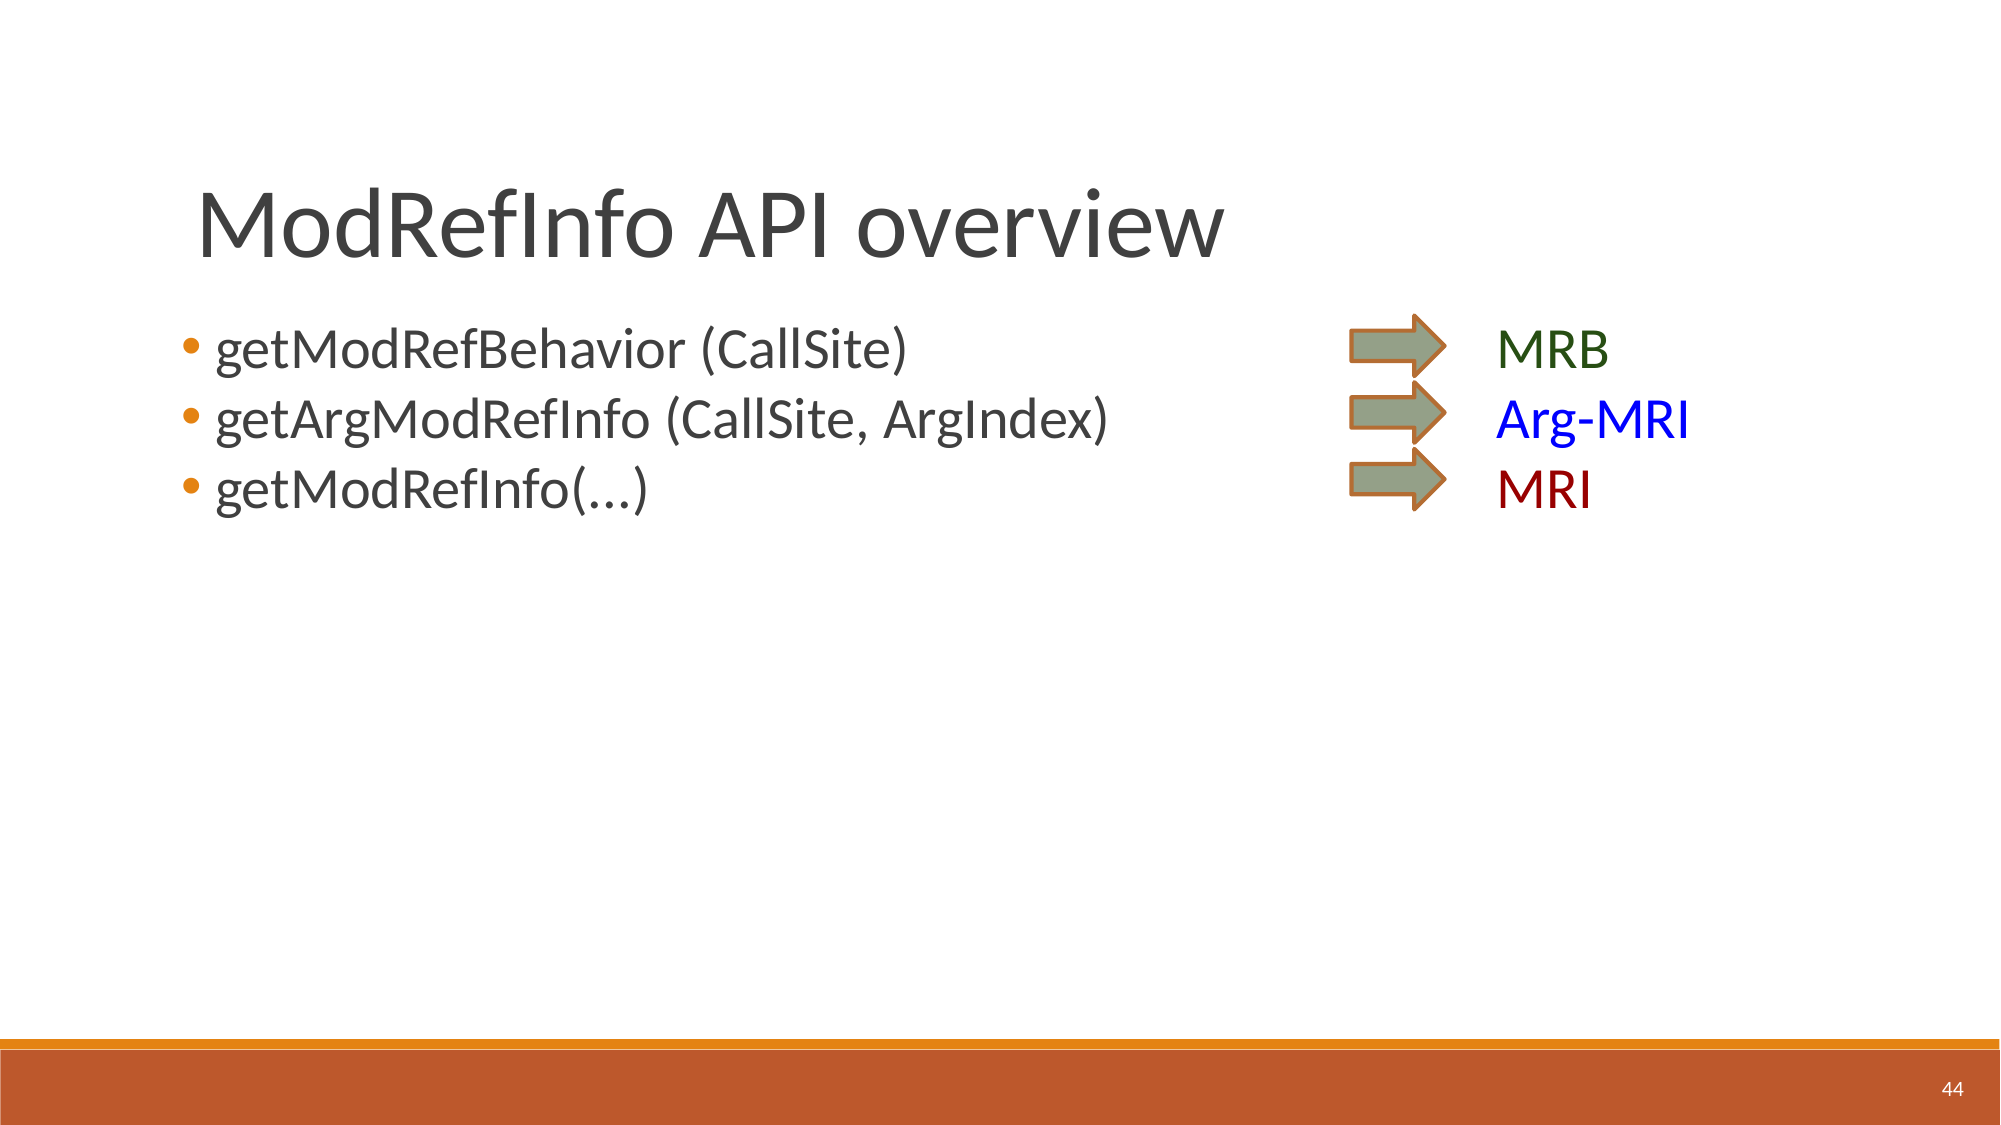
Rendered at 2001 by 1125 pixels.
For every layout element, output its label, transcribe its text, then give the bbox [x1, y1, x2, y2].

text_box MRB Arg-MRI MRI [1476, 289, 1786, 943]
text_box ModRefInfo API overview [180, 47, 1830, 285]
text_box [1351, 315, 1445, 377]
text_box getModRefBehavior (CallSite) getArgModRefInfo (CallSite, ArgIndex) getModRefInfo(...) [180, 302, 1331, 963]
slide_number 44 [1763, 1057, 1979, 1118]
text_box [1351, 382, 1445, 443]
text_box [1351, 448, 1445, 510]
